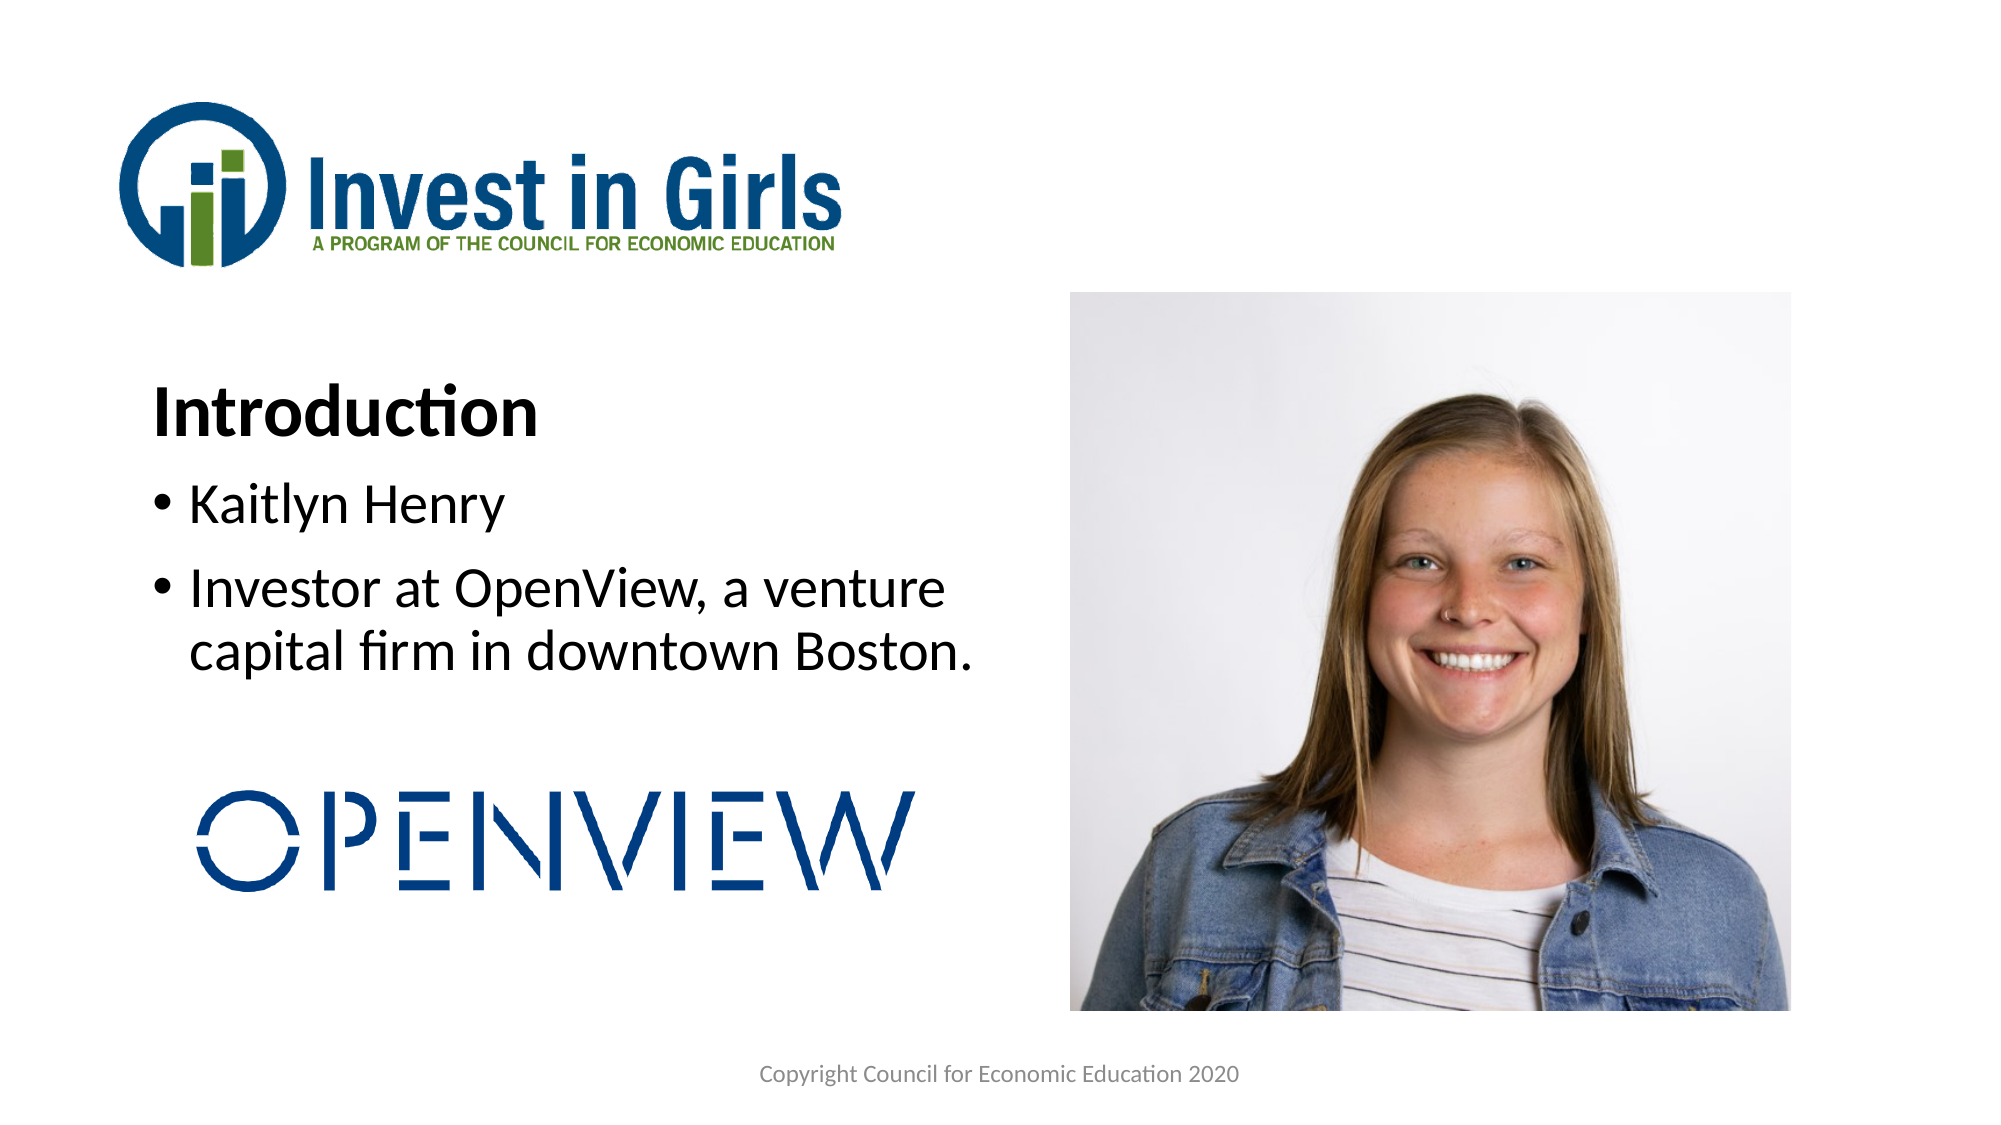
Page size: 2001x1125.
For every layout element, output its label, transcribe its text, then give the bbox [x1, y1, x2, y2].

picture [181, 749, 930, 936]
picture [1070, 292, 1792, 1014]
footer Copyright Council for Economic Education 2020 [662, 1042, 1338, 1103]
list Introduction Kaitlyn Henry Investor at OpenView, a venture capital firm in downtown Boston. [137, 364, 1070, 1014]
picture [107, 96, 858, 271]
